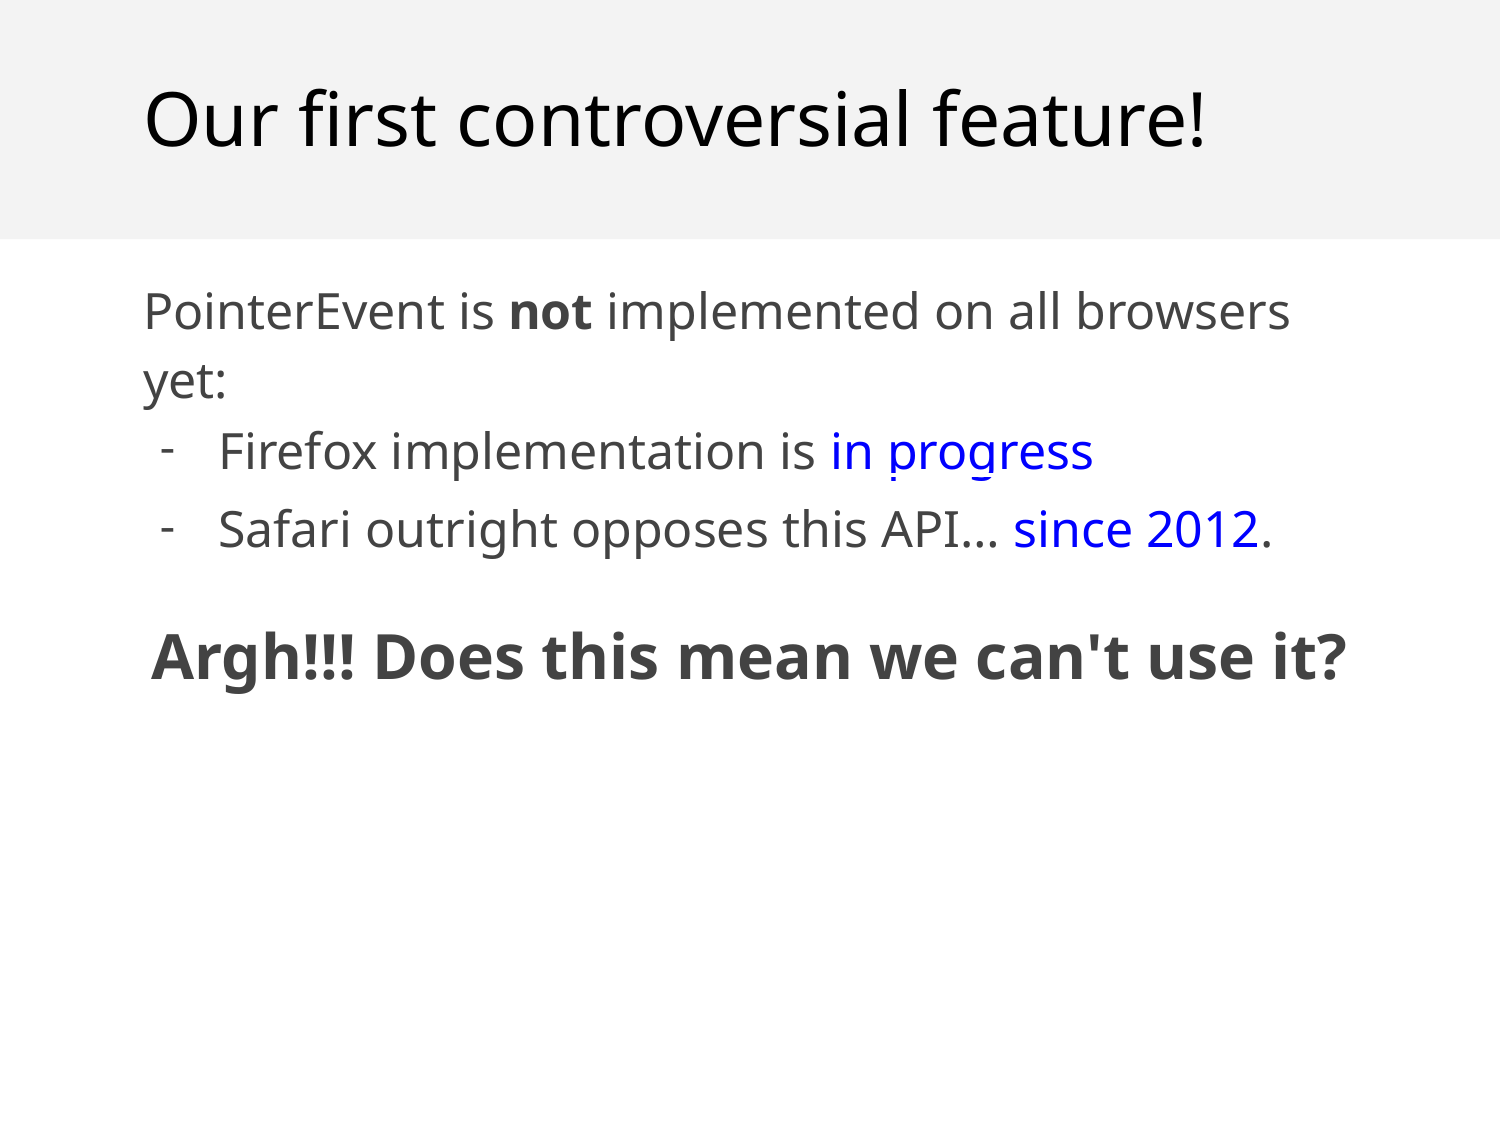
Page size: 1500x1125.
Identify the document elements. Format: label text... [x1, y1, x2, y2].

text_box Our first controversial feature! [128, 56, 1372, 183]
text_box PointerEvent is not implemented on all browsers yet: Firefox implementation is in progress Safari outright opposes this API… since 2012. Argh!!! Does this mean we can't use it? [128, 255, 1372, 1003]
